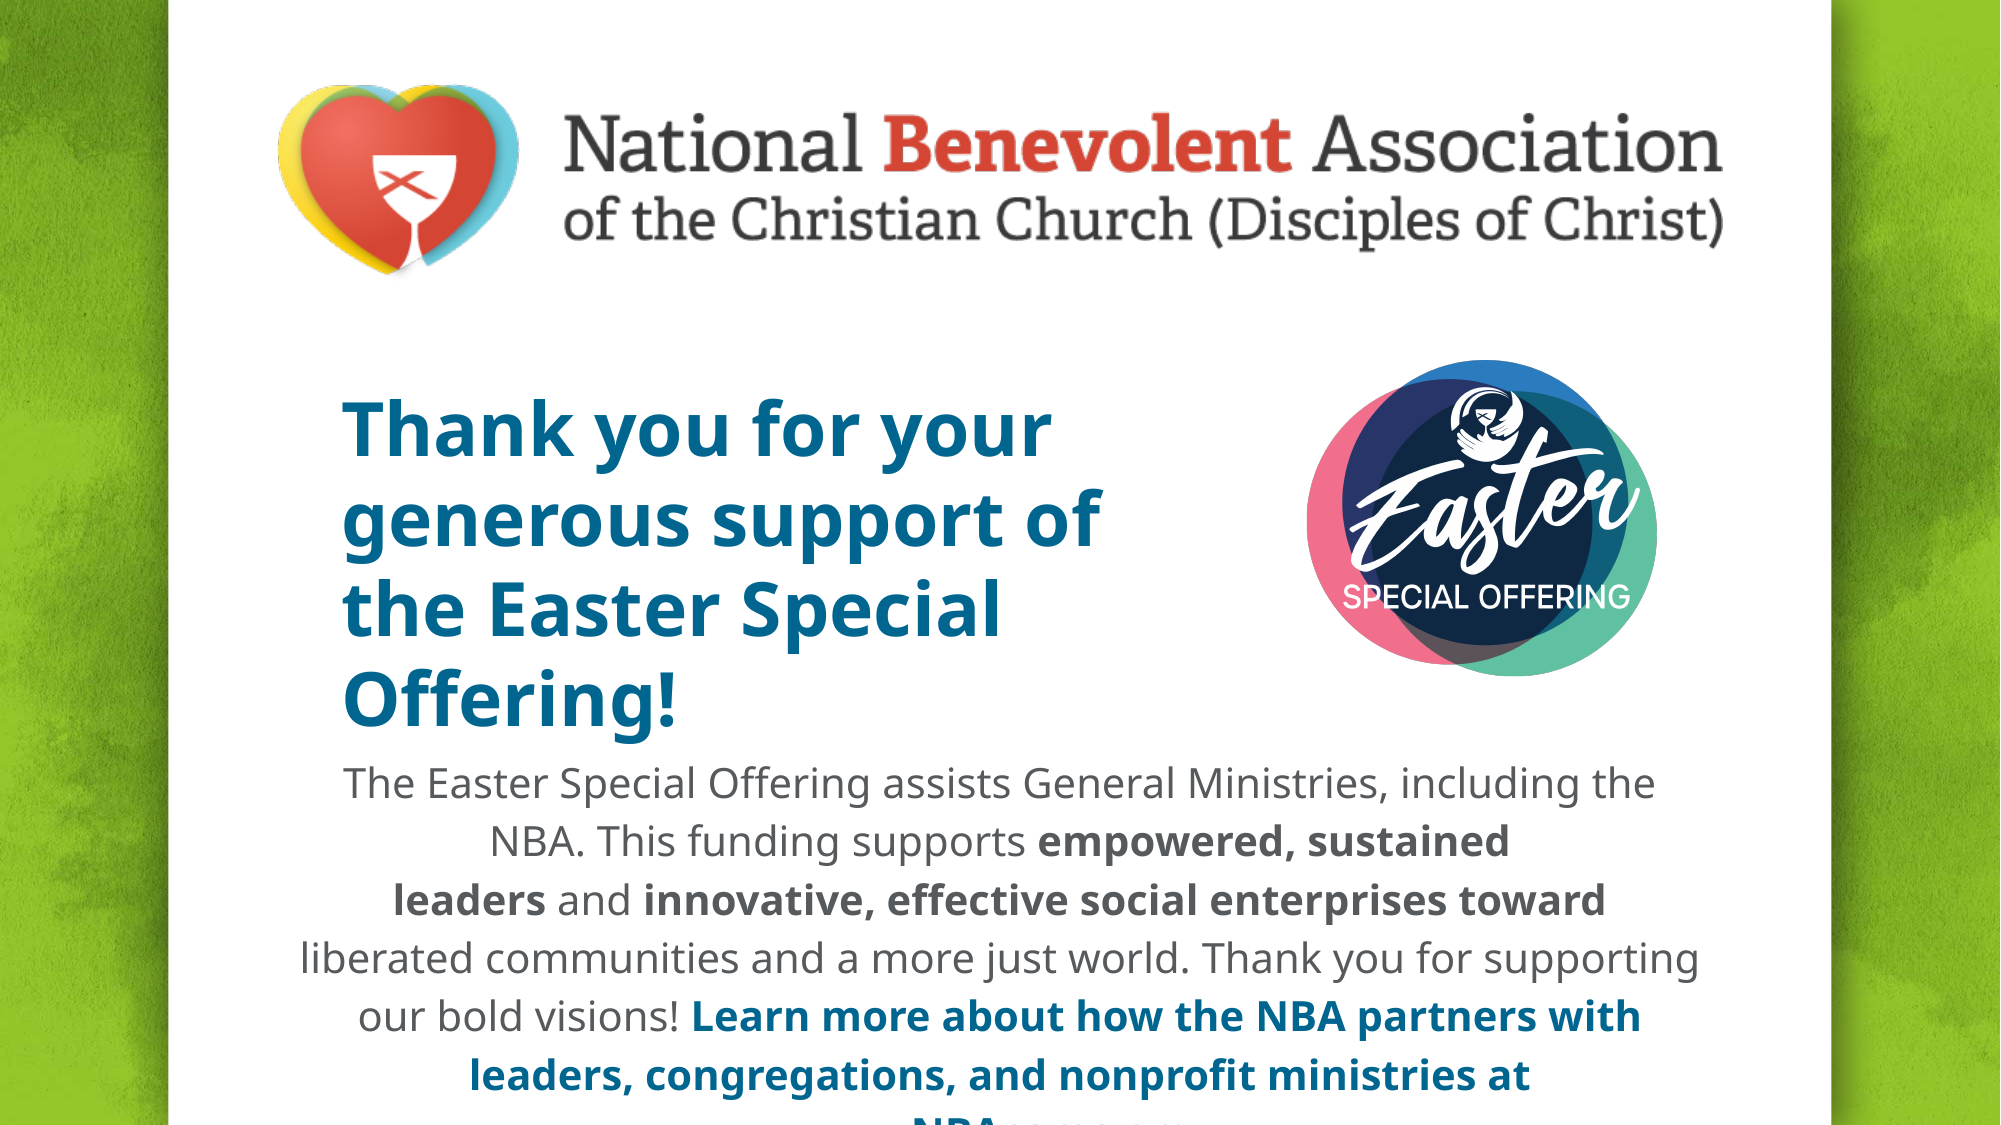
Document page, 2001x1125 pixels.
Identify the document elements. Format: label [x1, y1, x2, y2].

text_box [326, 357, 1674, 678]
picture [0, 0, 2000, 1125]
